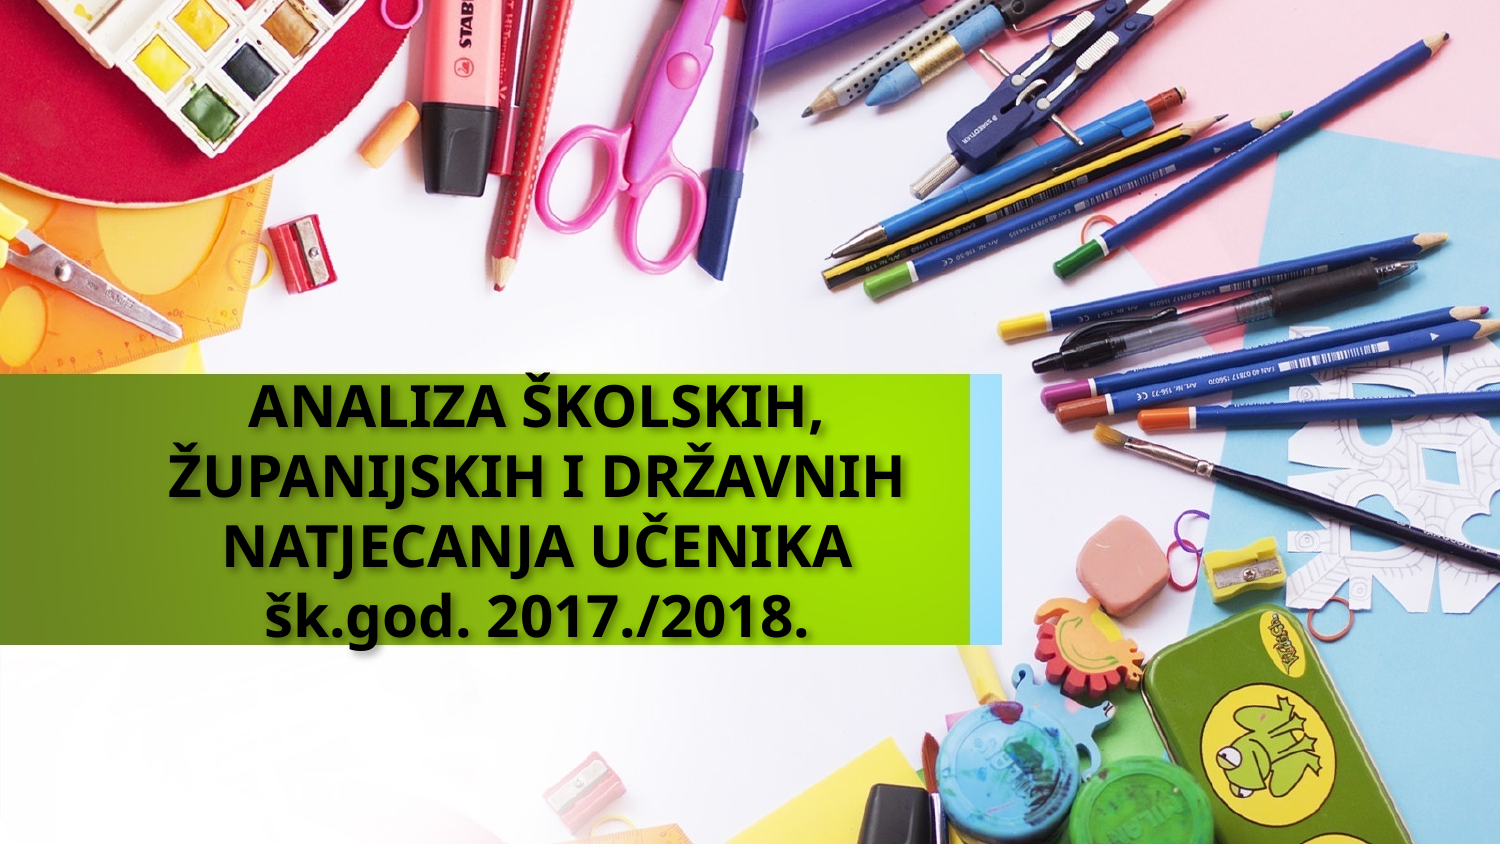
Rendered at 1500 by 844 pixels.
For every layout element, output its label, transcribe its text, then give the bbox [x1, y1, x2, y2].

title ANALIZA ŠKOLSKIH, ŽUPANIJSKIH I DRŽAVNIH NATJECANJA UČENIKA šk.god. 2017./2018. [48, 396, 1026, 622]
picture [0, 0, 1500, 844]
